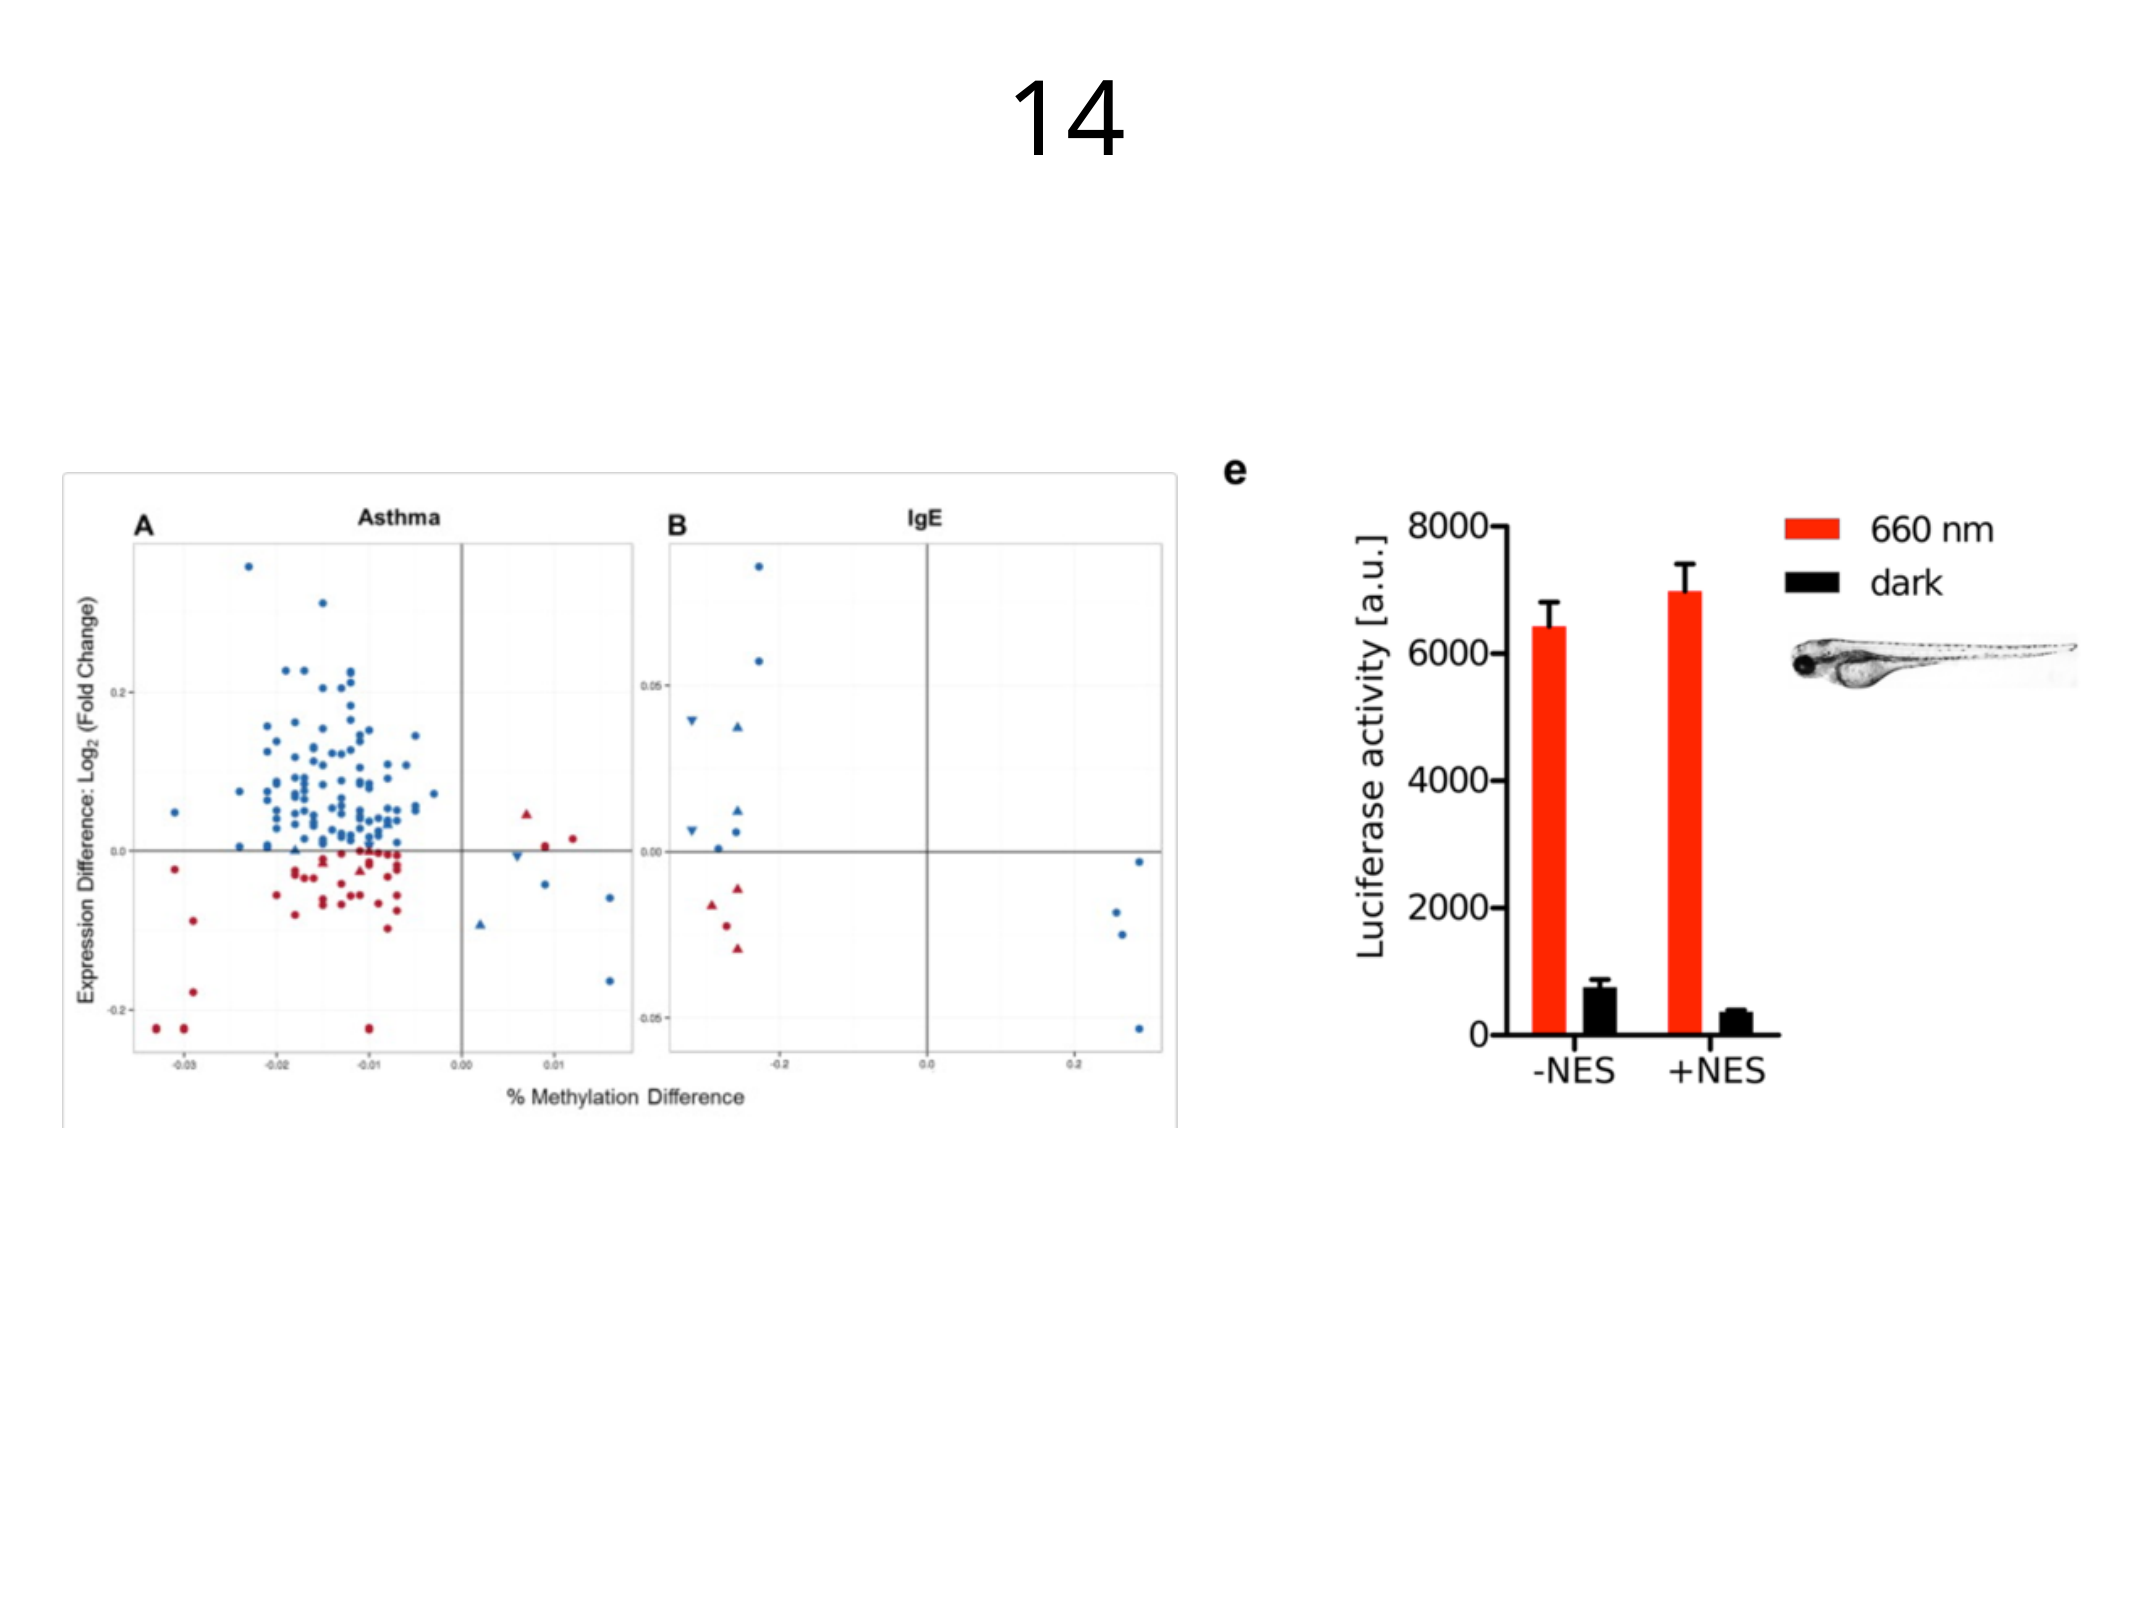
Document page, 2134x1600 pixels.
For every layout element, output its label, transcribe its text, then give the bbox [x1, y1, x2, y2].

text_box 14 [998, 42, 1135, 185]
picture [62, 434, 2119, 1151]
